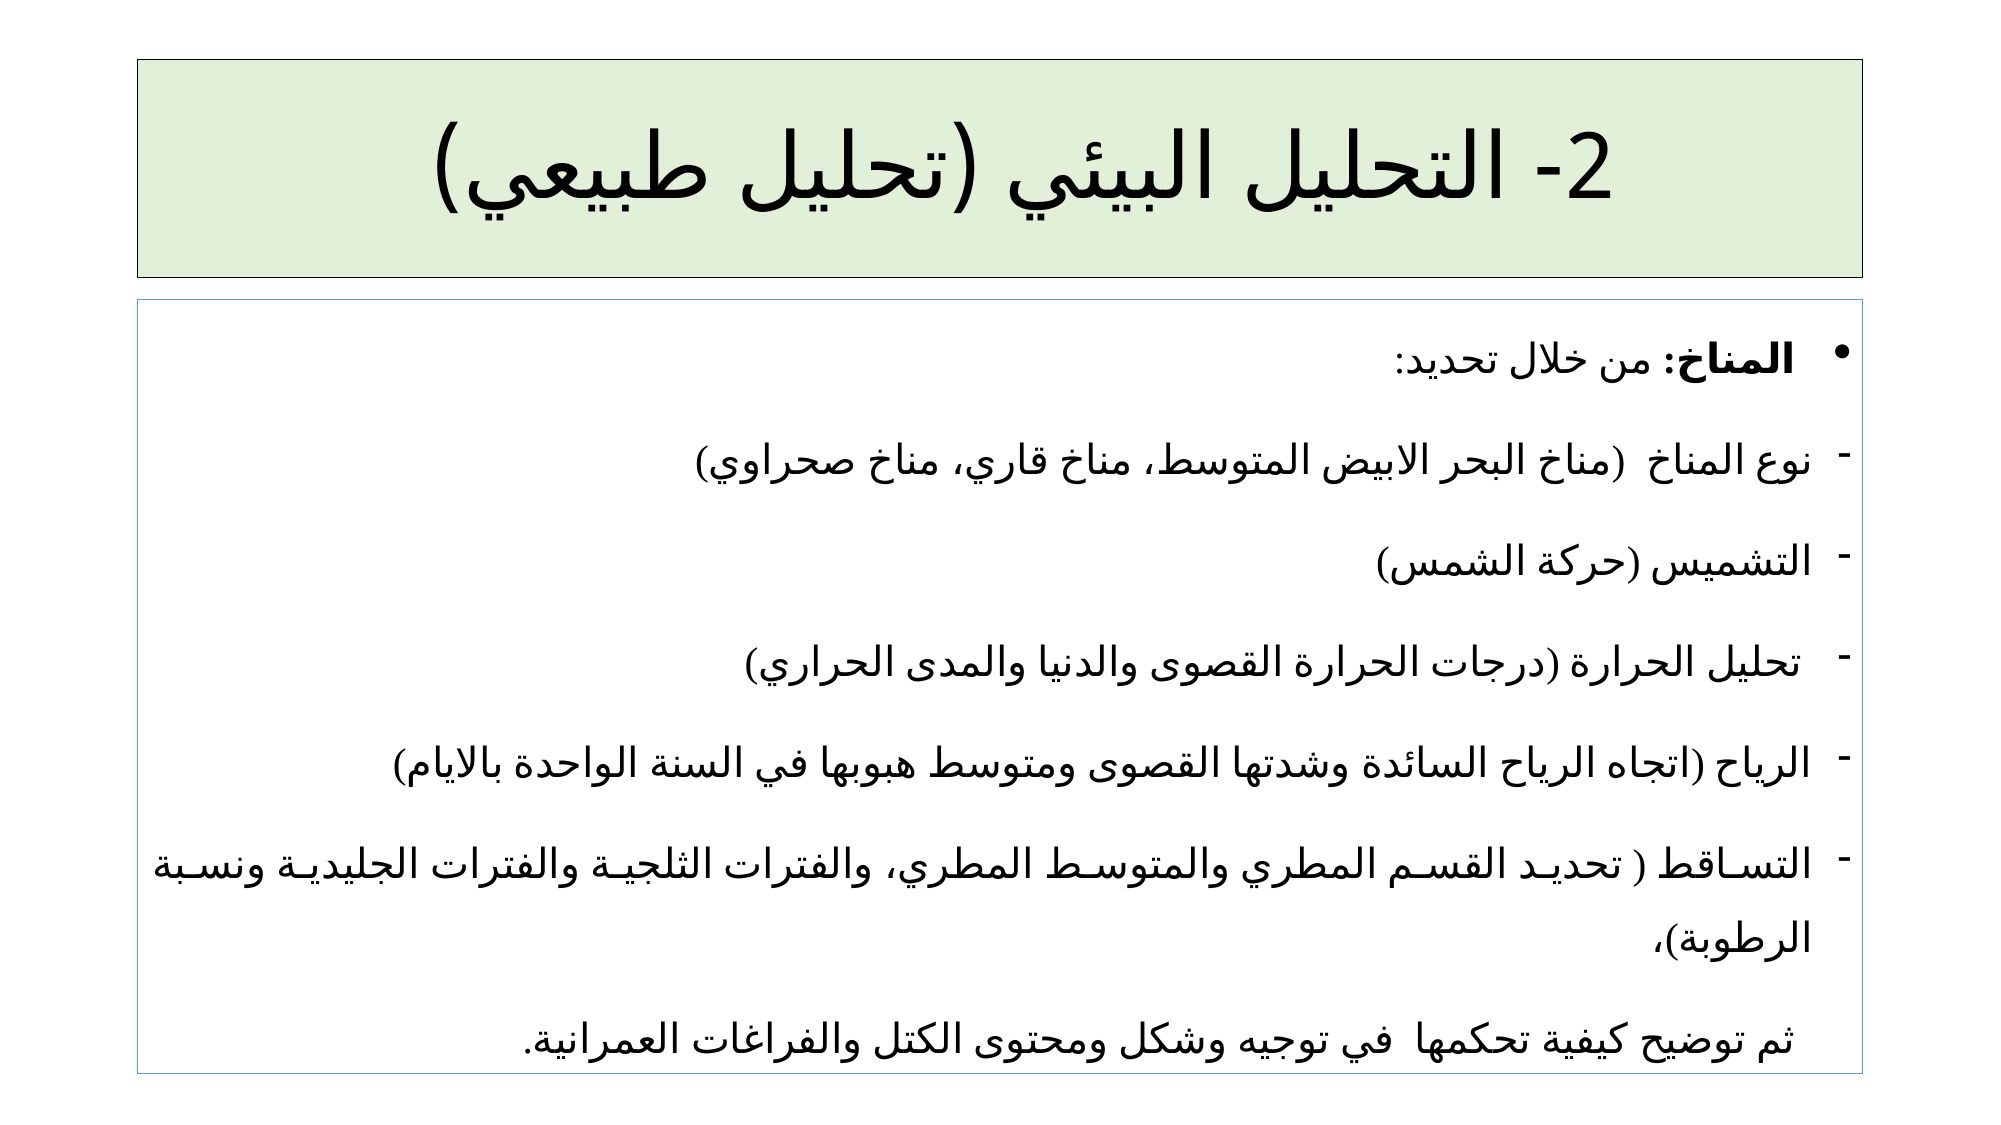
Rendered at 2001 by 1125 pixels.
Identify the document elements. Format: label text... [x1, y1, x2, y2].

list المناخ: من خلال تحديد: نوع المناخ (مناخ البحر الابيض المتوسط، مناخ قاري، مناخ صحراوي) التشميس (حركة الشمس) تحليل الحرارة (درجات الحرارة القصوى والدنيا والمدى الحراري) الرياح (اتجاه الرياح السائدة وشدتها القصوى ومتوسط هبوبها في السنة الواحدة بالايام) التساقط ( تحديد القسم المطري والمتوسط المطري، والفترات الثلجية والفترات الجليدية ونسبة الرطوبة)، ثم توضيح كيفية تحكمها في توجيه وشكل ومحتوى الكتل والفراغات العمرانية. [137, 299, 1863, 1074]
title 2- التحليل البيئي (تحليل طبيعي) [137, 59, 1863, 278]
